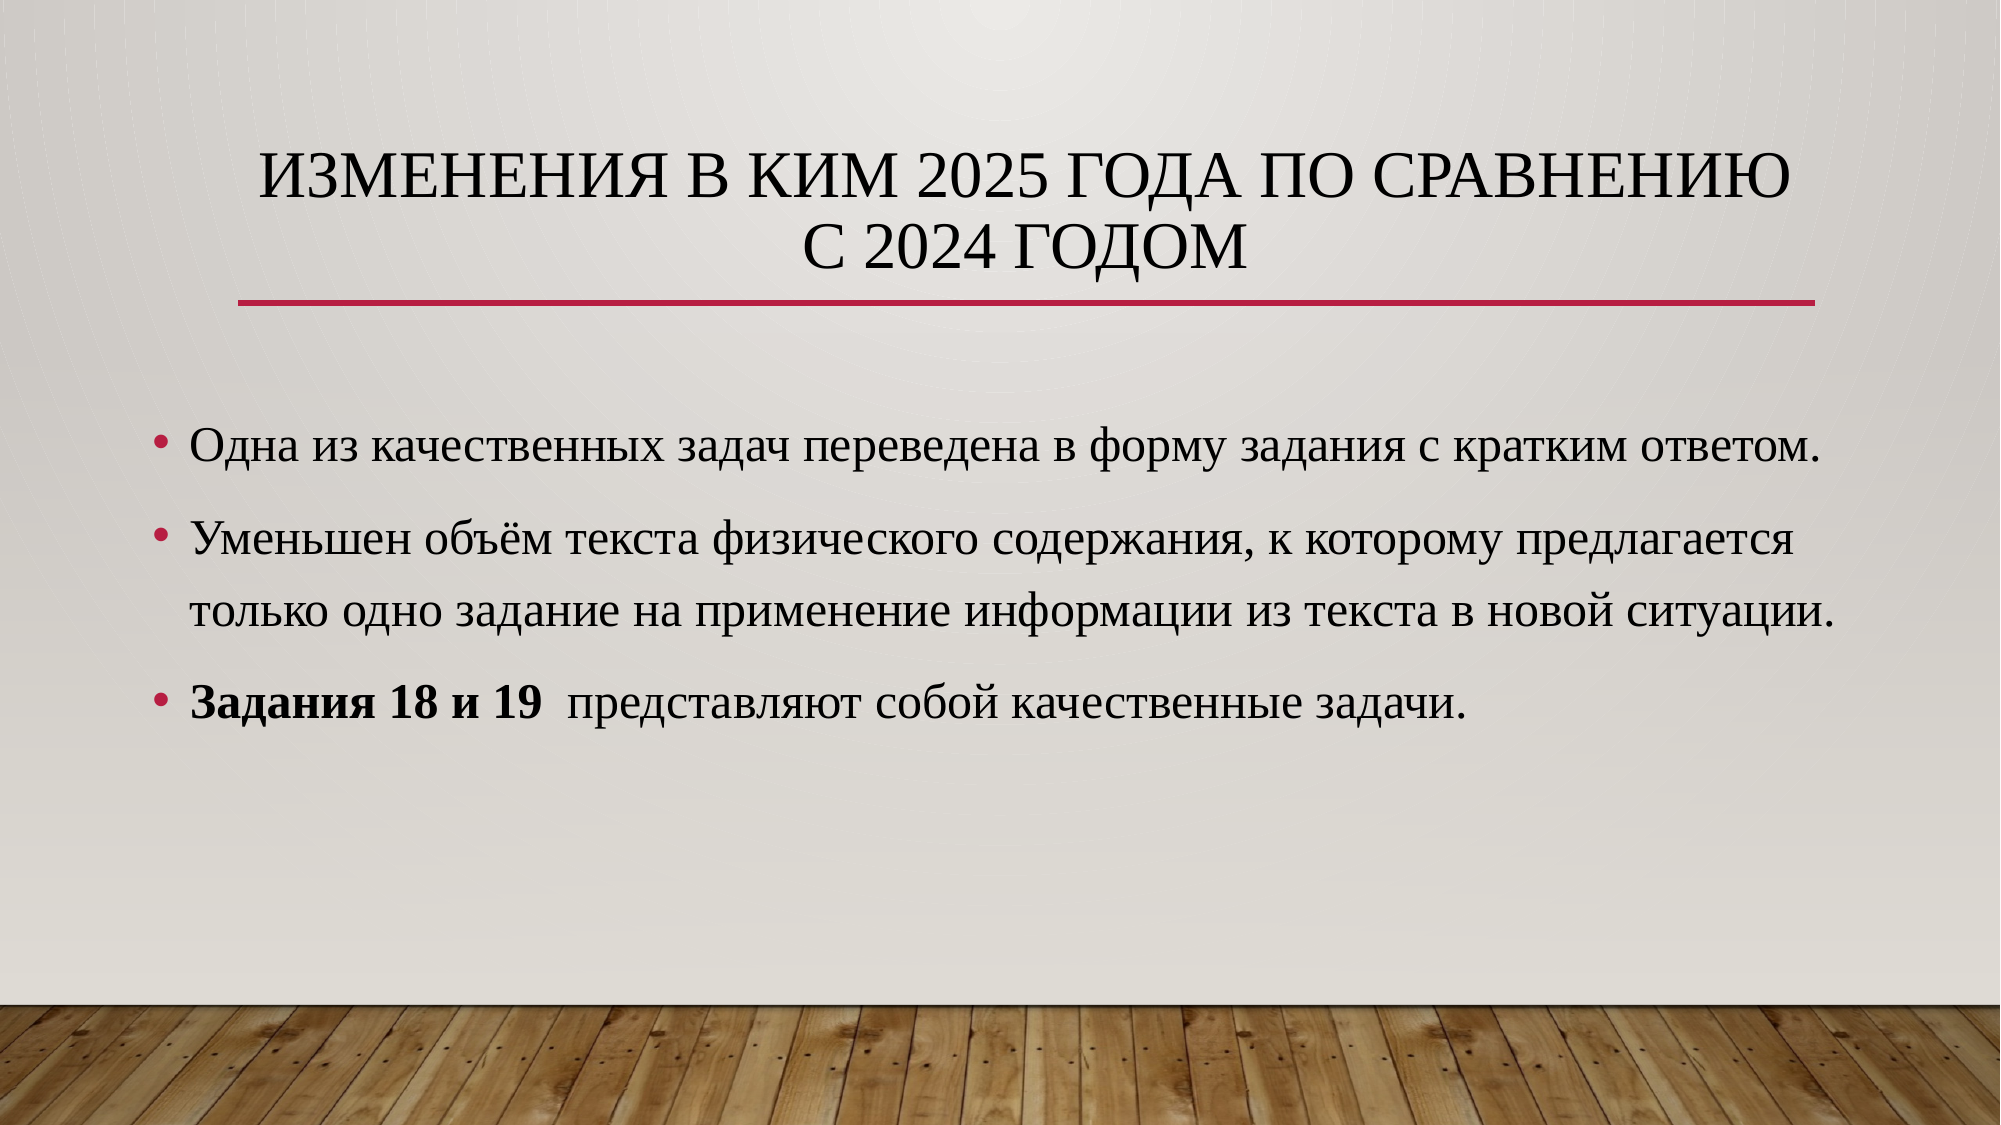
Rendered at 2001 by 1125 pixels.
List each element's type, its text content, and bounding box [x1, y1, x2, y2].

list Одна из качественных задач переведена в форму задания с кратким ответом. Уменьшен объём текста физического содержания, к которому предлагается только одно задание на применение информации из текста в новой ситуации. Задания 18 и 19 представляют собой качественные задачи. [137, 391, 1863, 852]
title Изменения в КИМ 2025 года по сравнению с 2024 годом [238, 131, 1814, 305]
picture [0, 1005, 2000, 1125]
